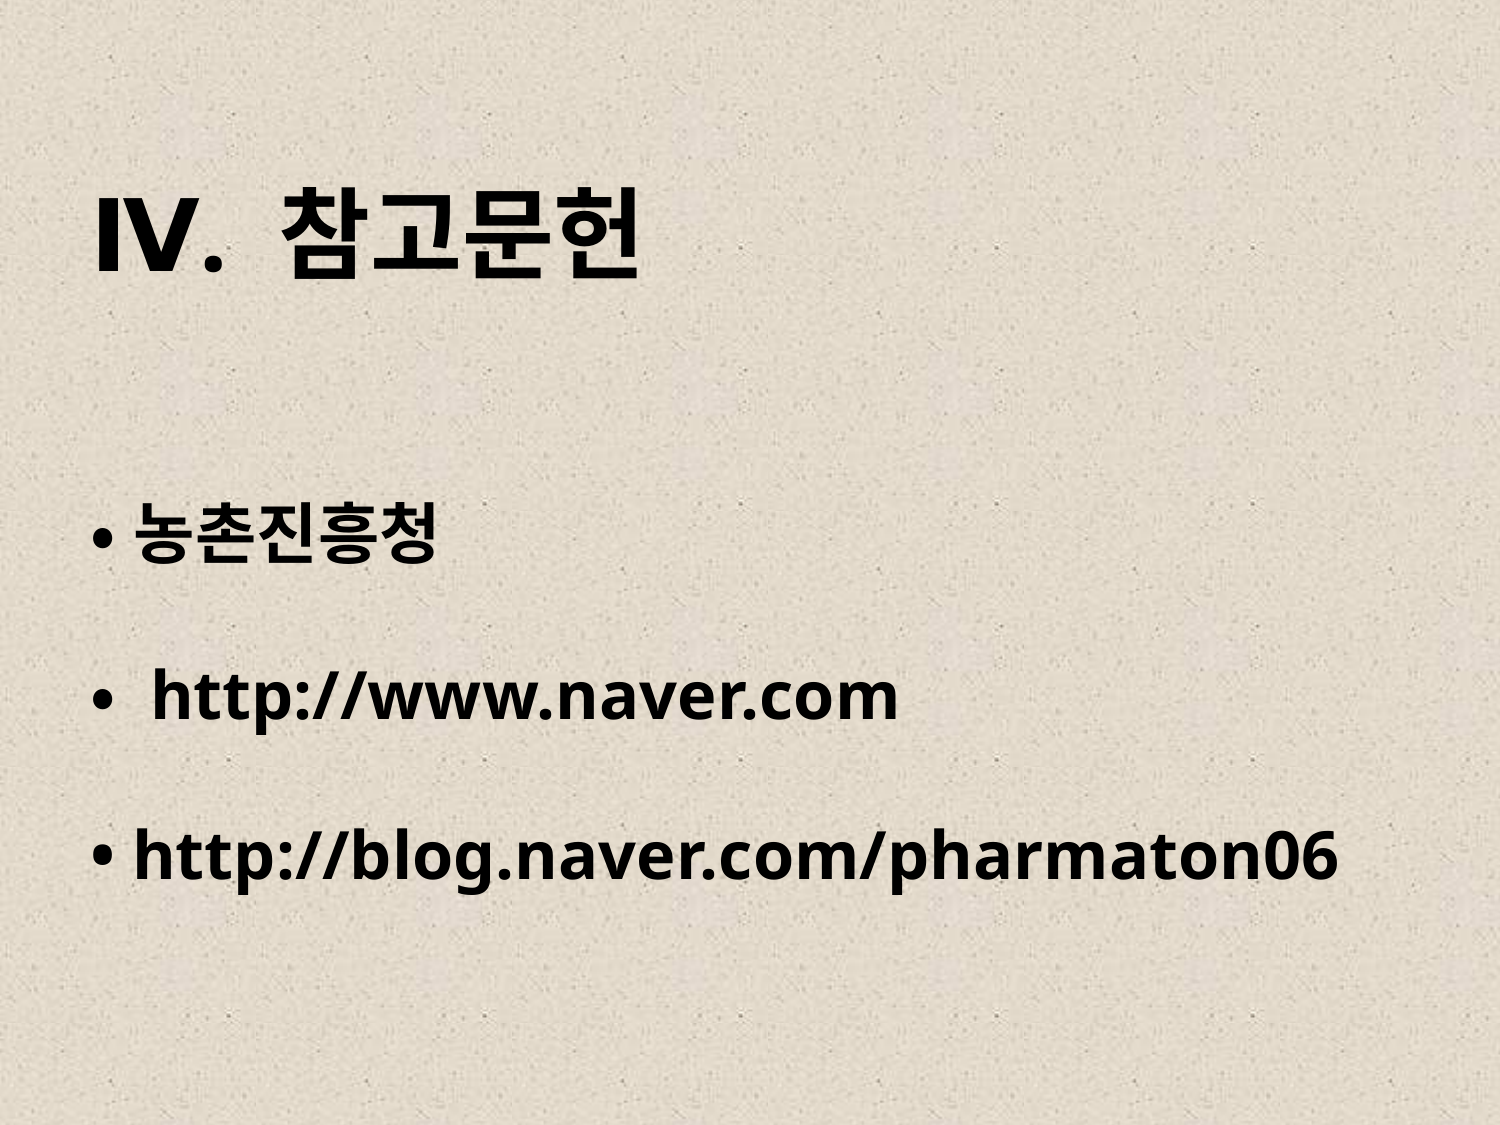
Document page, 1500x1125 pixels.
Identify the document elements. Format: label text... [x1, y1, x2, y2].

title Ⅳ. 참고문헌 • 농촌진흥청 • http://www.naver.com • http://blog.naver.com/pharmaton06 [75, 45, 1425, 1020]
picture [0, 0, 1500, 1125]
